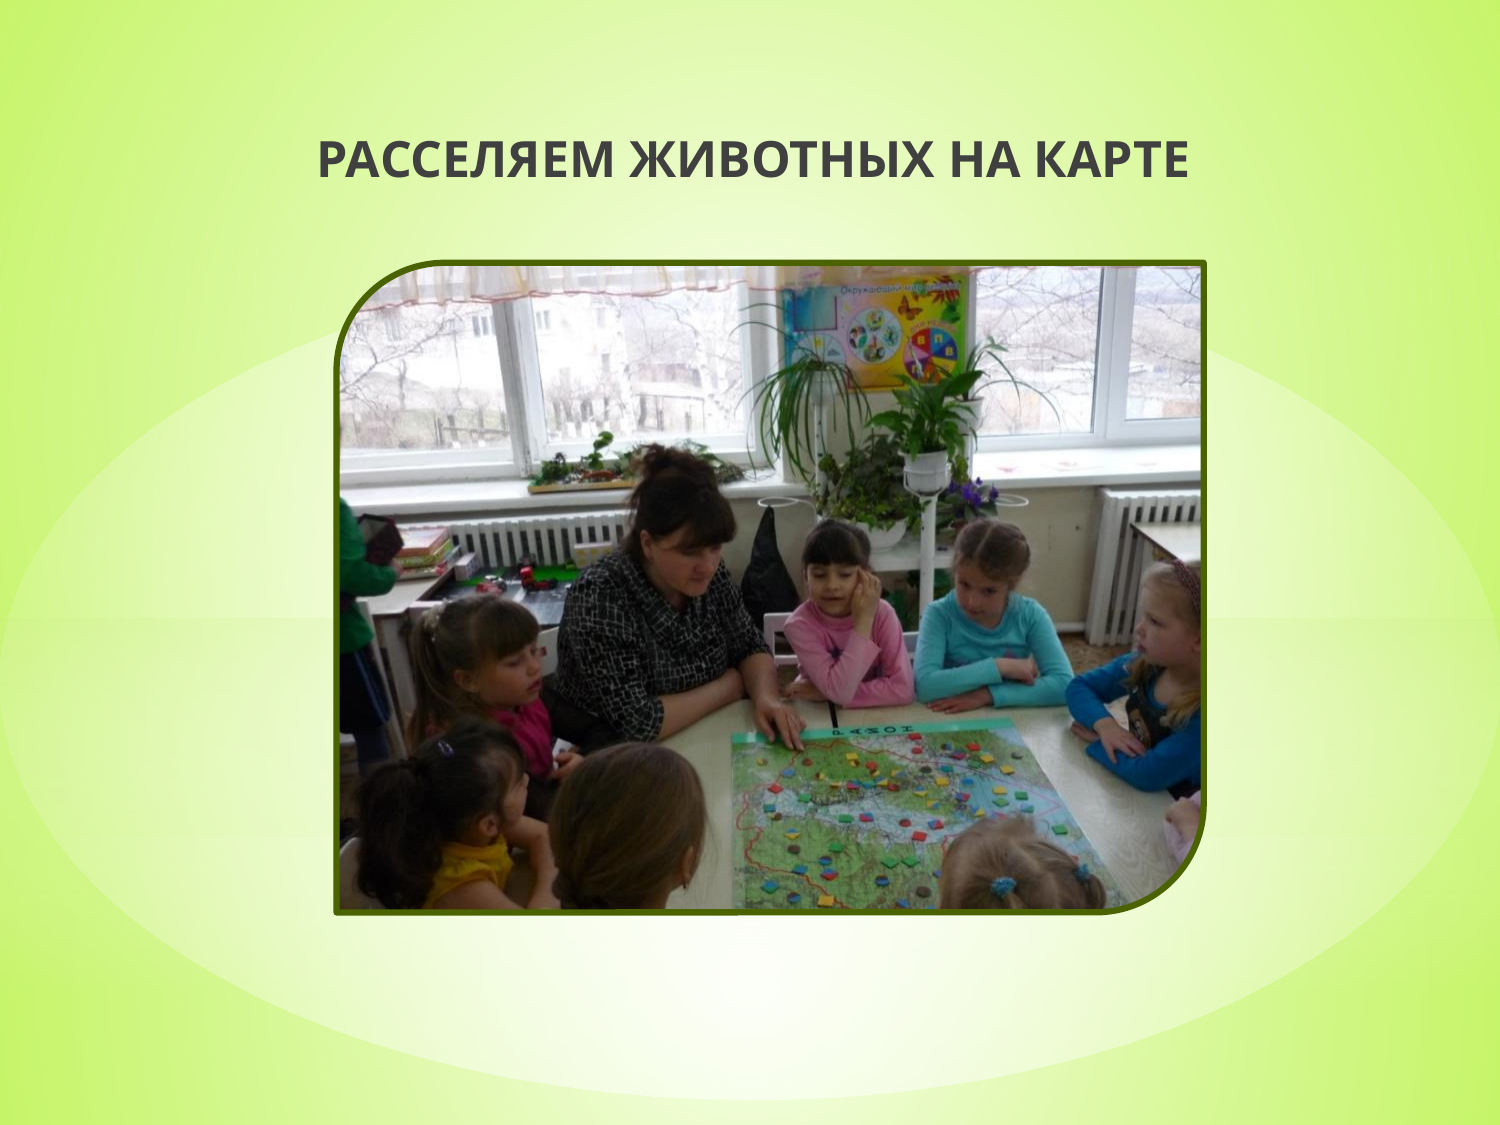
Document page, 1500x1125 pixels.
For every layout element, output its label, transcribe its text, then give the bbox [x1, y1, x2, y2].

picture [336, 262, 1204, 913]
list РАССЕЛЯЕМ ЖИВОТНЫХ НА КАРТЕ [183, 120, 1317, 976]
